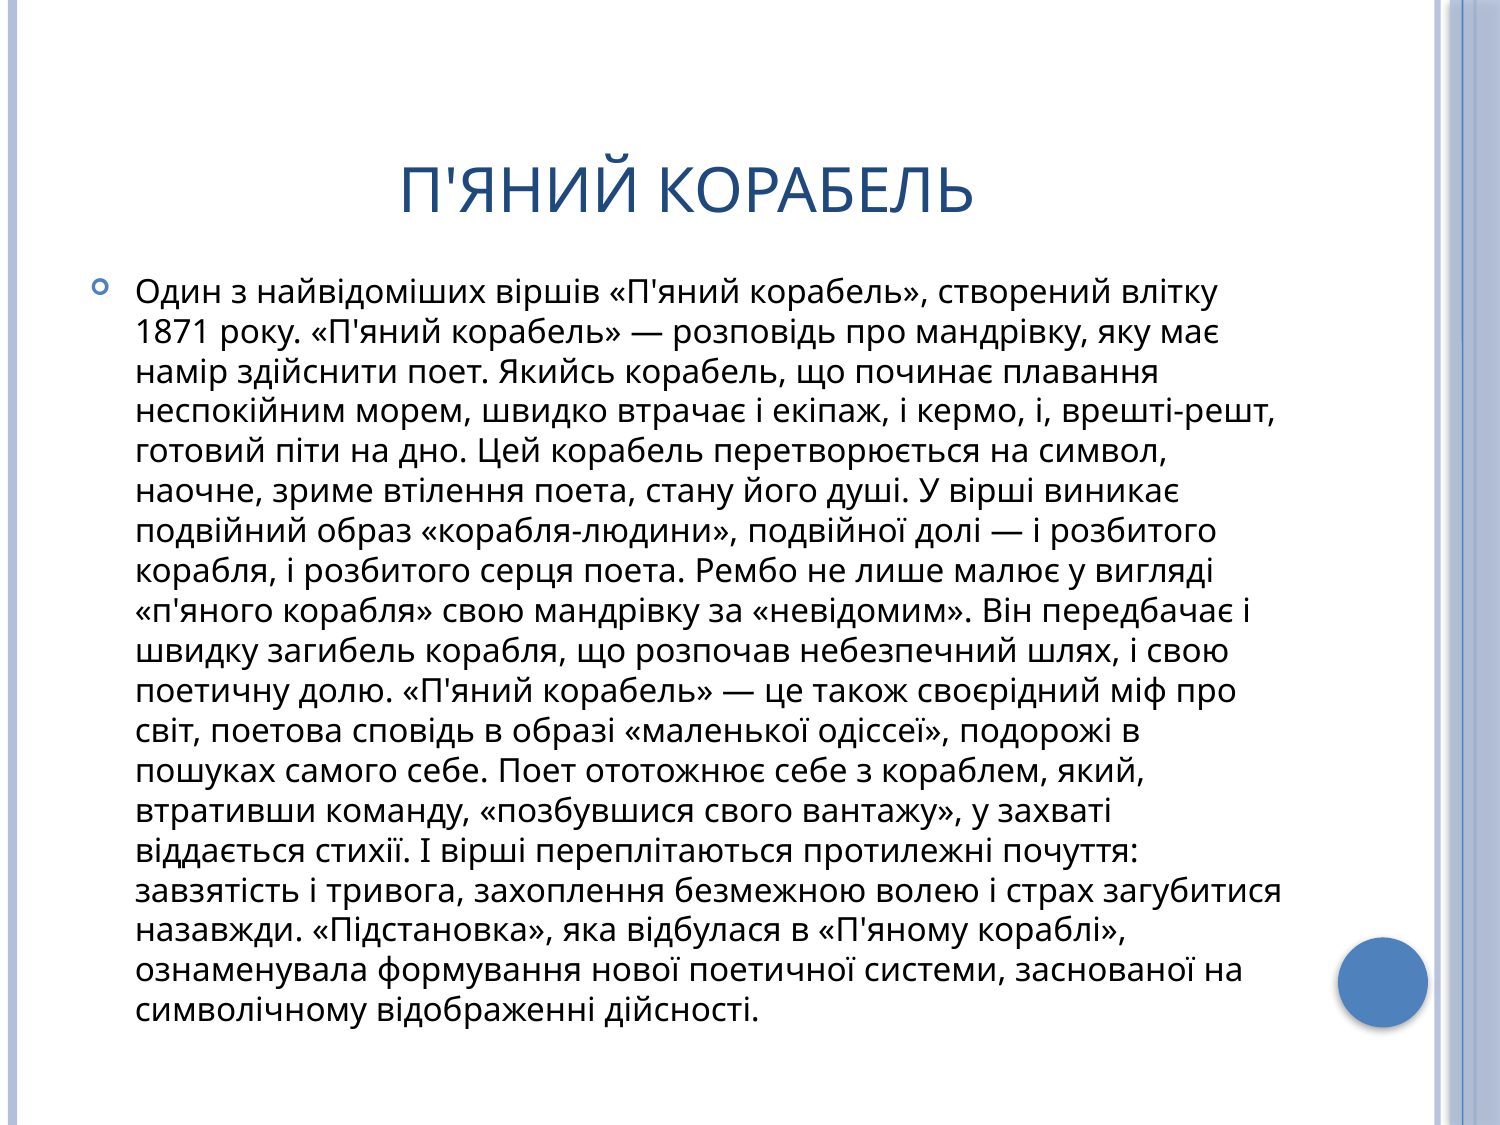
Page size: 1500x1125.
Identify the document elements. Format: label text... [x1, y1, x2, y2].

title П'яний корабель [75, 45, 1300, 233]
list Один з найвідоміших віршів «П'яний корабель», створений влітку 1871 року. «П'яний корабель» — розповідь про мандрівку, яку має намір здійснити поет. Якийсь корабель, що починає плавання неспокійним морем, швидко втрачає і екіпаж, і кермо, і, врешті-решт, готовий піти на дно. Цей корабель перетворюється на символ, наочне, зриме втілення поета, стану його душі. У вірші виникає подвійний образ «корабля-людини», подвійної долі — і розбитого корабля, і розбитого серця поета. Рембо не лише малює у вигляді «п'яного корабля» свою мандрівку за «невідомим». Він передбачає і швидку загибель корабля, що розпочав небезпечний шлях, і свою поетичну долю. «П'яний корабель» — це також своєрідний міф про світ, поетова сповідь в образі «маленької одіссеї», подорожі в пошуках самого себе. Поет ототожнює себе з кораблем, який, втративши команду, «позбувшися свого вантажу», у захваті віддається стихії. І вірші переплітаються протилежні почуття: завзятість і тривога, захоплення безмежною волею і страх загубитися назавжди. «Підстановка», яка відбулася в «П'яному кораблі», ознаменувала формування нової поетичної системи, заснованої на символічному відображенні дійсності. [75, 262, 1300, 1062]
